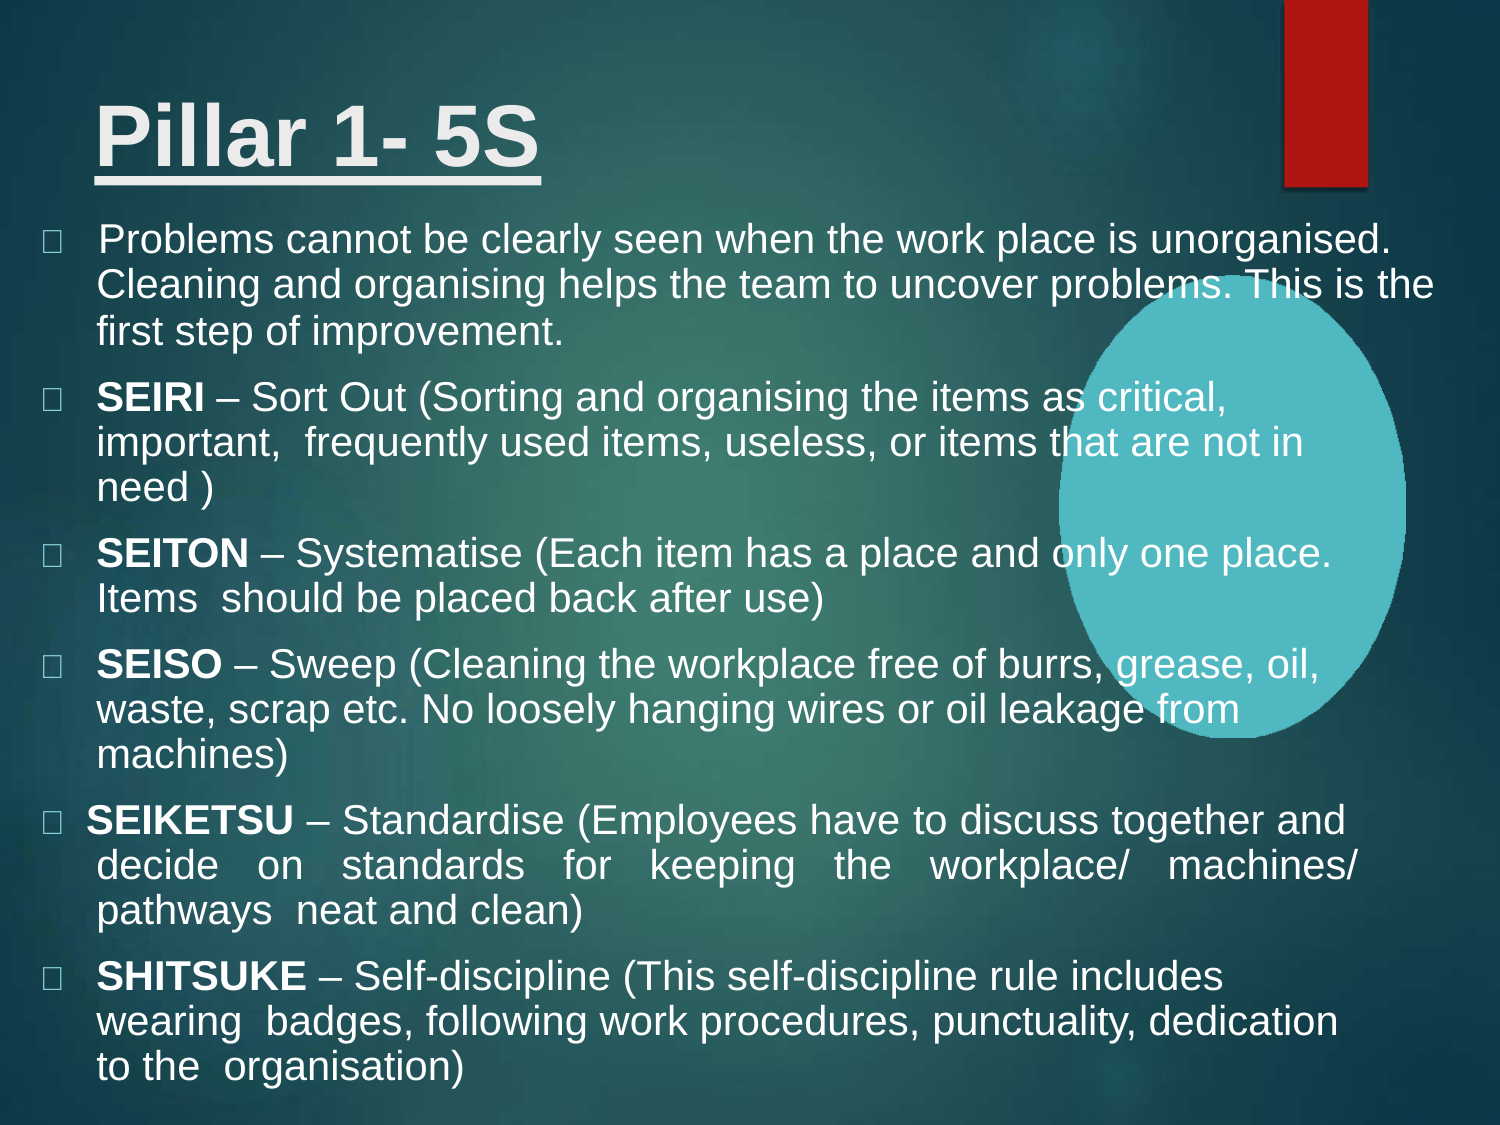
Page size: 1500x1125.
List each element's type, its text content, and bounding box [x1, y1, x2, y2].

text_box  Problems cannot be clearly seen when the work place is unorganised. Cleaning and organising helps the team to uncover problems. This is the first step of improvement.  SEIRI – Sort Out (Sorting and organising the items as critical, important, frequently used items, useless, or items that are not in need )  SEITON – Systematise (Each item has a place and only one place. Items should be placed back after use)  SEISO – Sweep (Cleaning the workplace free of burrs, grease, oil, waste, scrap etc. No loosely hanging wires or oil leakage from machines)  SEIKETSU – Standardise (Employees have to discuss together and decide on standards for keeping the workplace/ machines/ pathways neat and clean)  SHITSUKE – Self-discipline (This self-discipline rule includes wearing badges, following work procedures, punctuality, dedication to the organisation) [37, 211, 1447, 1089]
text_box [1284, 0, 1369, 188]
title Pillar 1- 5S [92, 77, 544, 211]
picture [0, 0, 1500, 1125]
